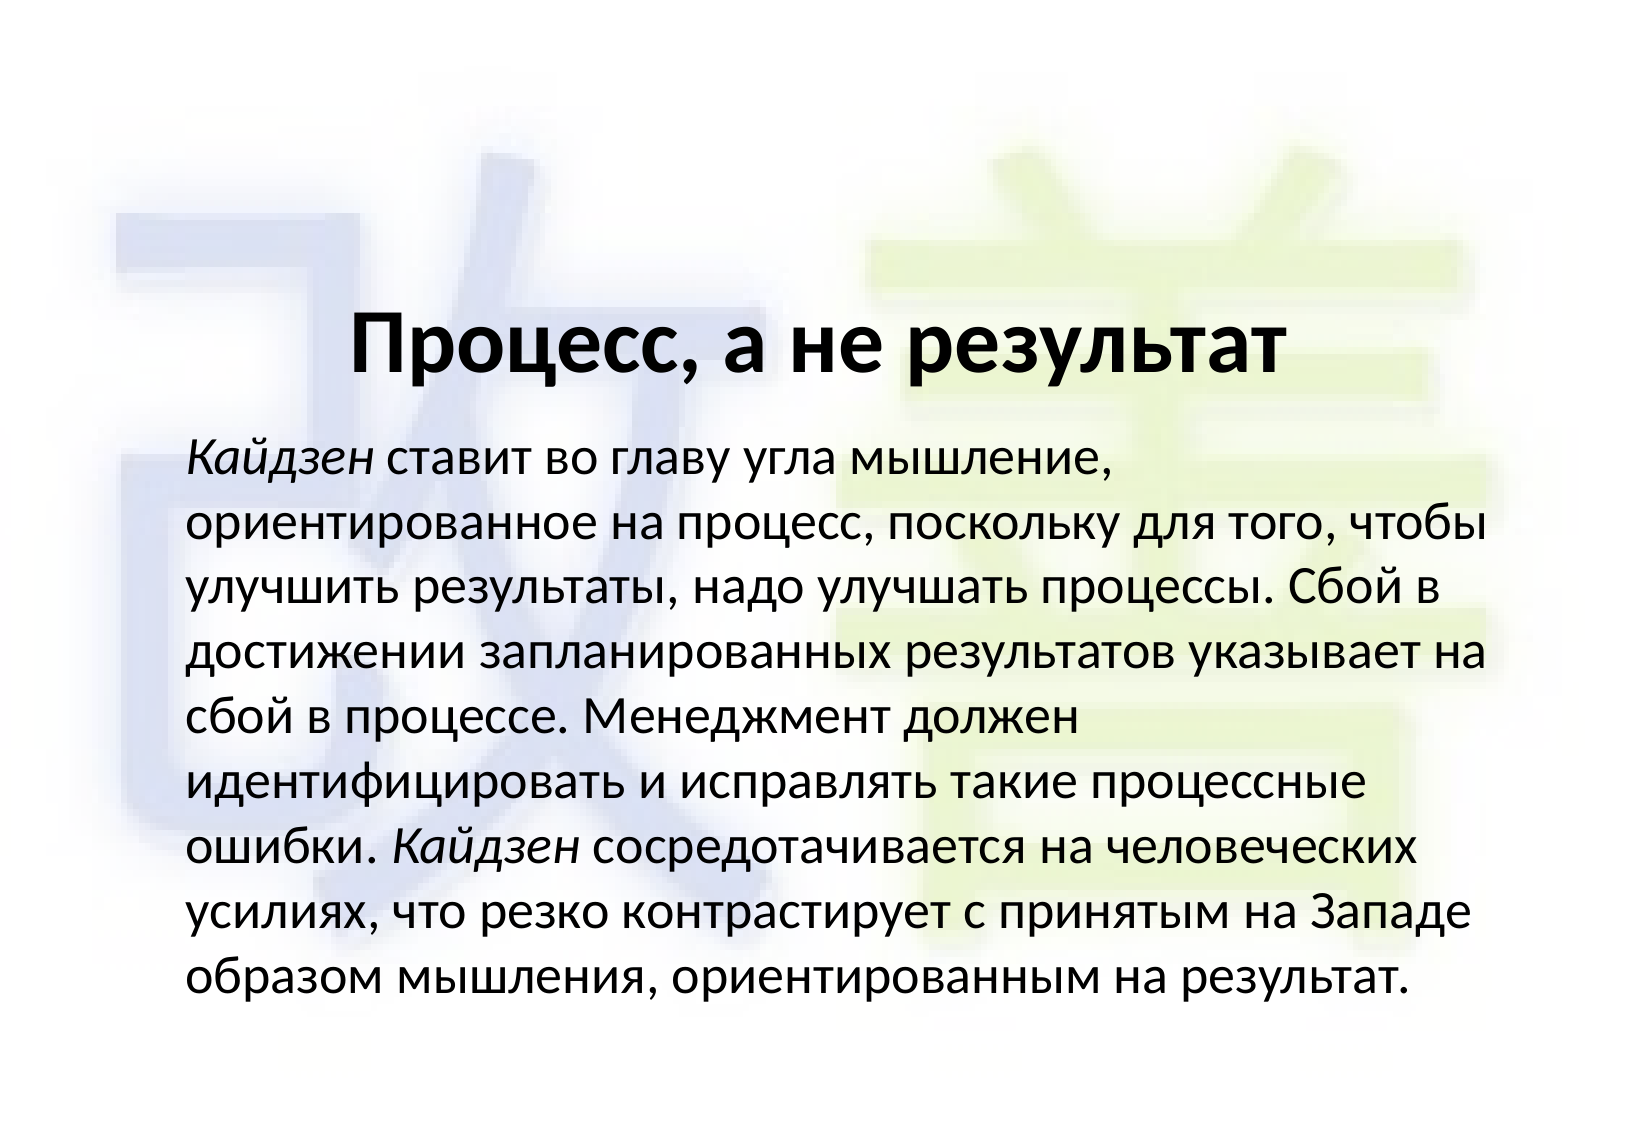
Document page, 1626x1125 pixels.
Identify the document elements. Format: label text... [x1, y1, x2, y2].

list Кайдзен ставит во главу угла мышление, ориентированное на процесс, поскольку для того, чтобы улучшить результаты, надо улучшать процессы. Сбой в достижении запланированных результатов указывает на сбой в процессе. Менеджмент должен идентифицировать и исправлять такие процессные ошибки. Кайдзен сосредотачивается на человеческих усилиях, что резко контрастирует с принятым на Западе образом мышления, ориентированным на результат. [170, 412, 1522, 1059]
title Процесс, а не результат [50, 262, 1588, 409]
